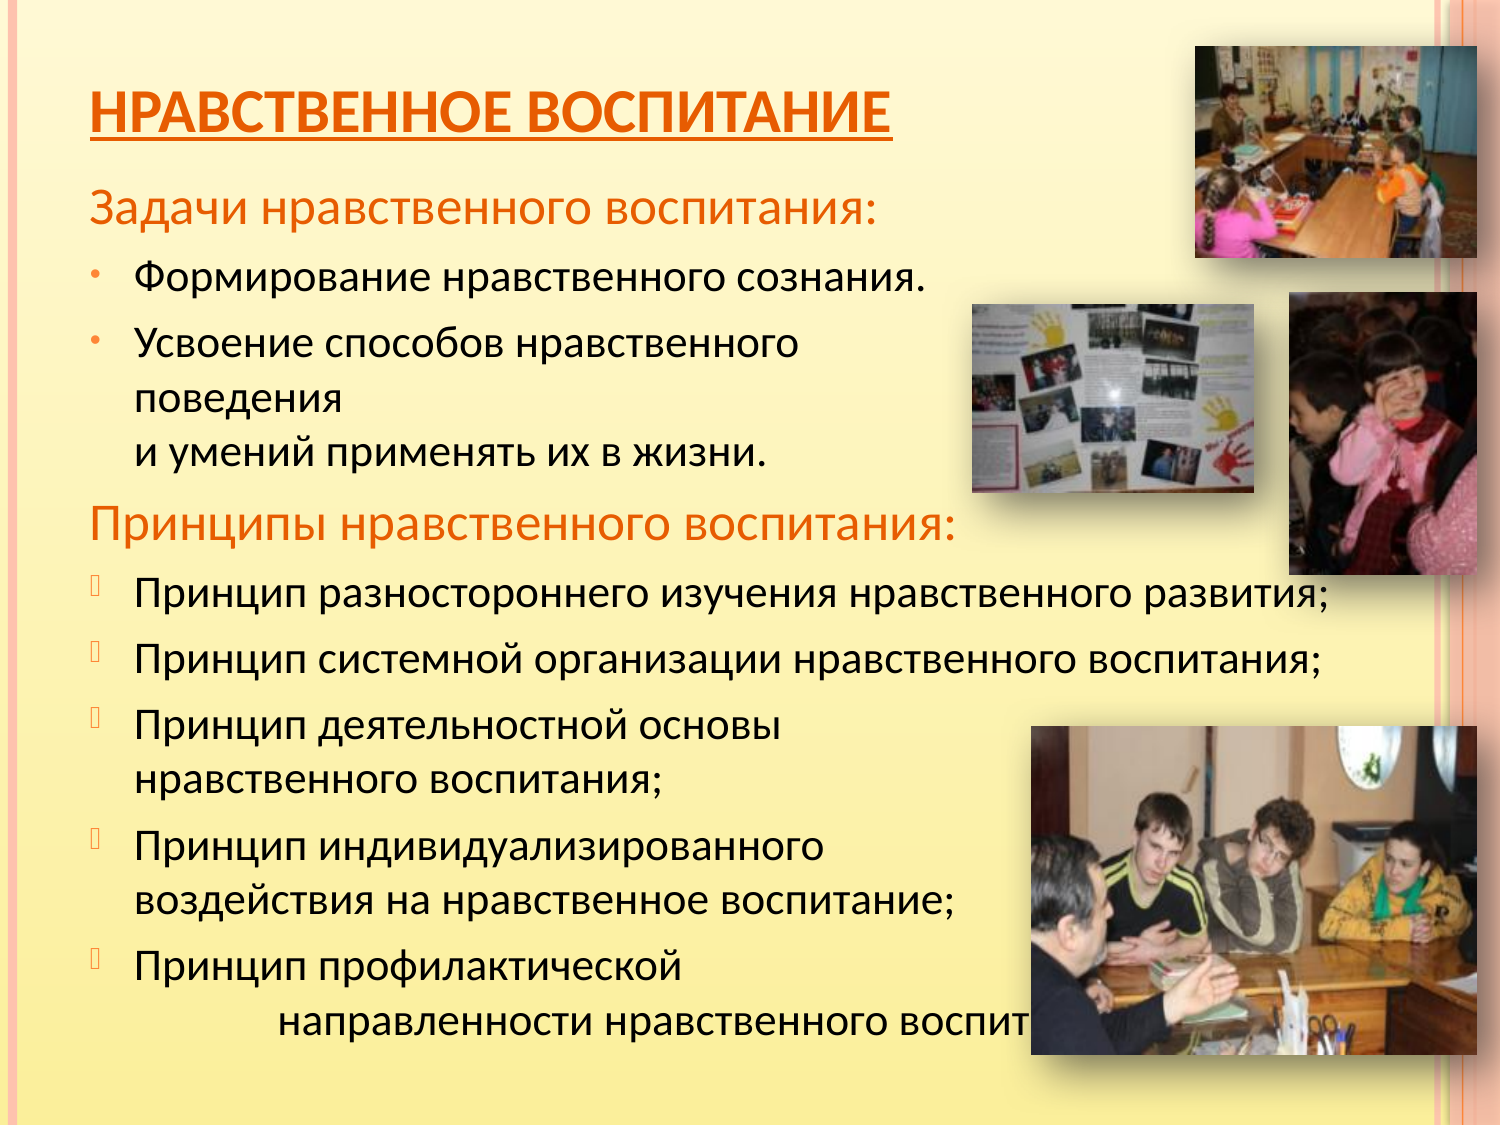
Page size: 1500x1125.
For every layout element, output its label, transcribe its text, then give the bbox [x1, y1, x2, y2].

picture [1288, 292, 1478, 575]
picture [1194, 46, 1477, 259]
list Задачи нравственного воспитания: Формирование нравственного сознания. Усвоение способов нравственного поведения и умений применять их в жизни. Принципы нравственного воспитания: Принцип разностороннего изучения нравственного развития; Принцип системной организации нравственного воспитания; Принцип деятельностной основы нравственного воспитания; Принцип индивидуализированного воздействия на нравственное воспитание; Принцип профилактической направленности нравственного воспитания. [75, 164, 1360, 1079]
picture [1030, 725, 1478, 1056]
title Нравственное воспитание [75, 45, 1189, 153]
picture [972, 304, 1255, 493]
